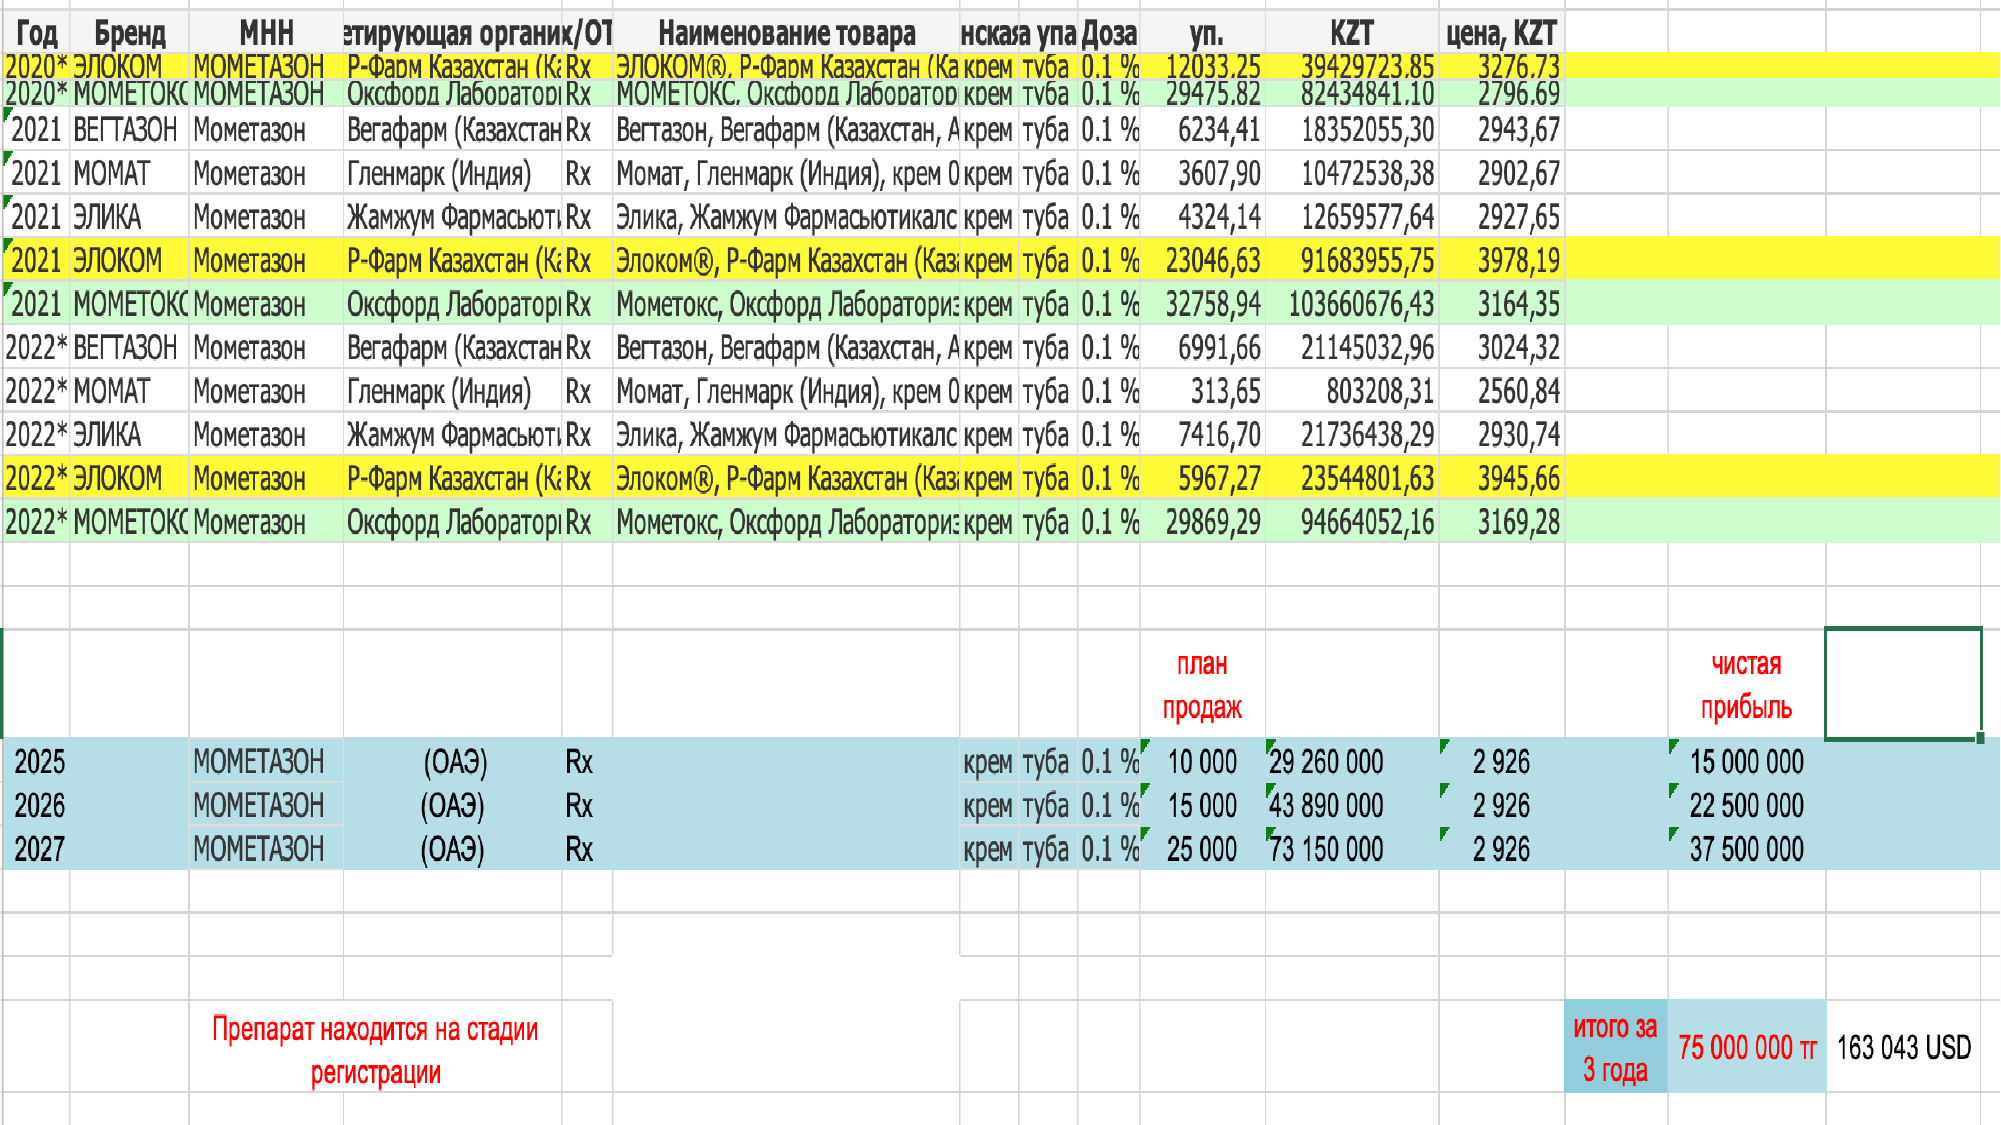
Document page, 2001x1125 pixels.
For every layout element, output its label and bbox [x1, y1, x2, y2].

list [0, 0, 2000, 1125]
